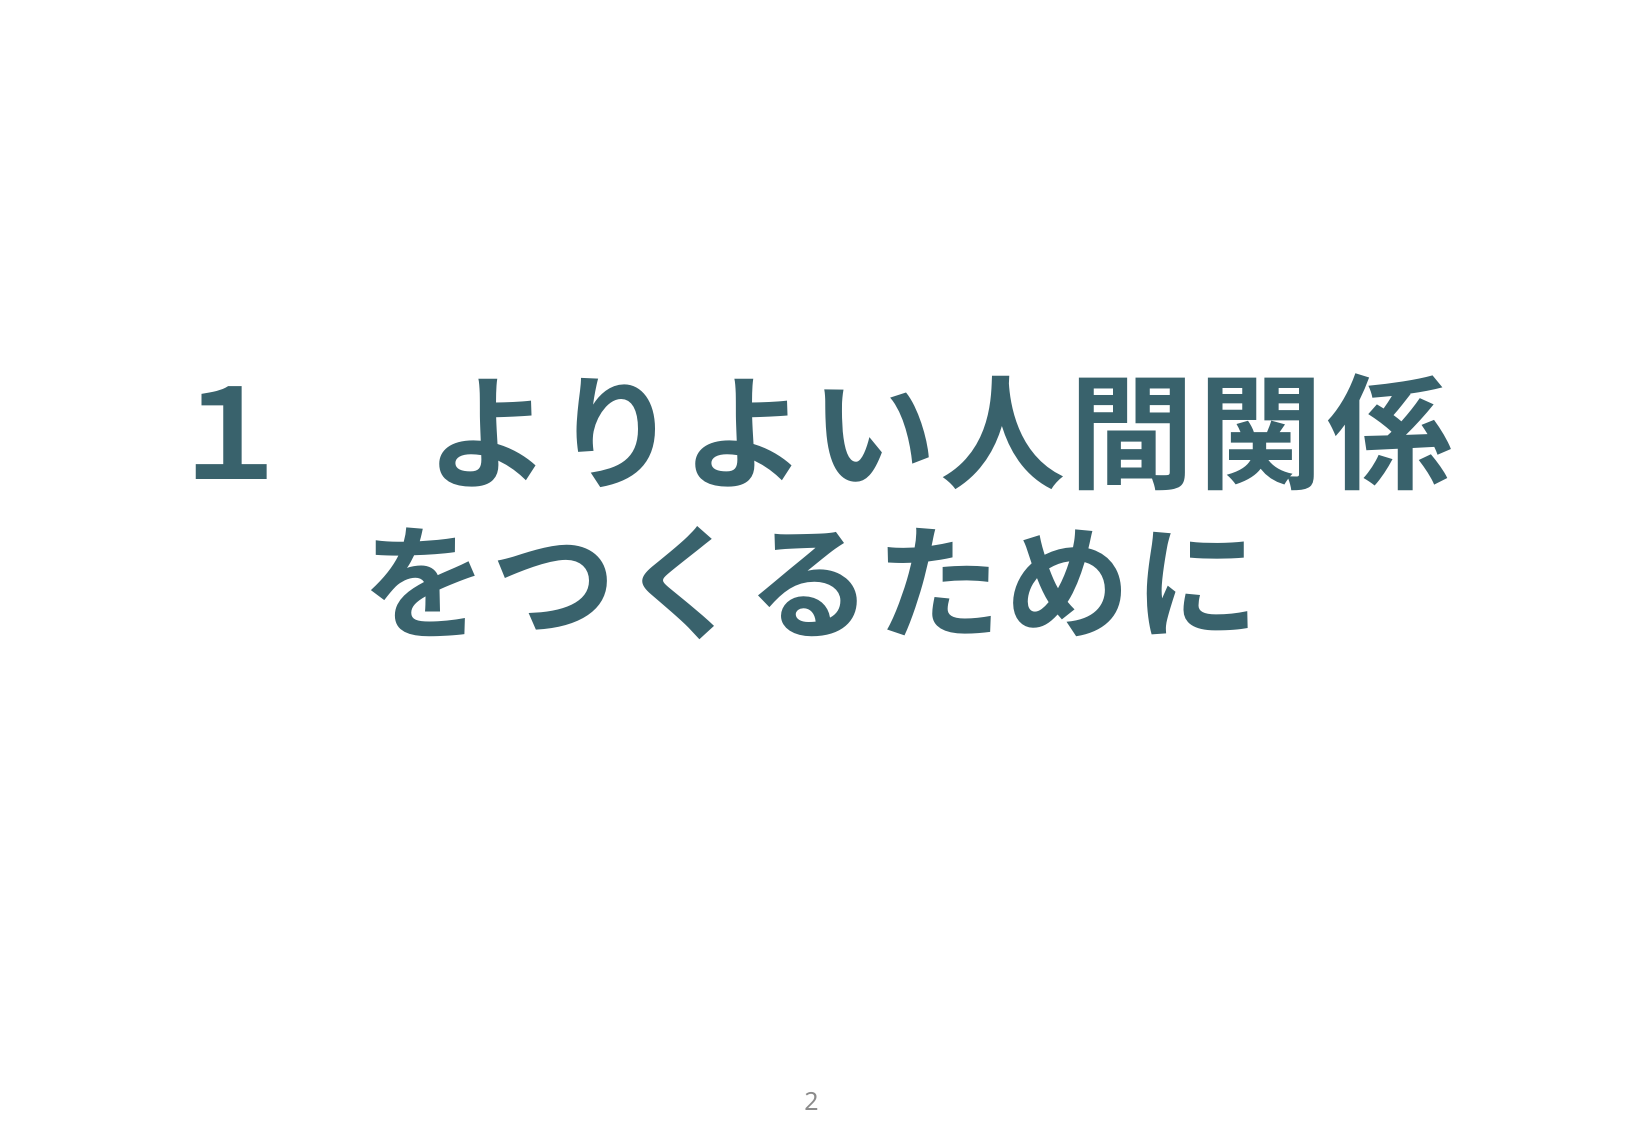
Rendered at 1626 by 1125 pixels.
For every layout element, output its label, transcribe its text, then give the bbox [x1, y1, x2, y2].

text_box １ よりよい人間関係 をつくるために [154, 347, 1469, 662]
text_box 1 [772, 1081, 850, 1123]
